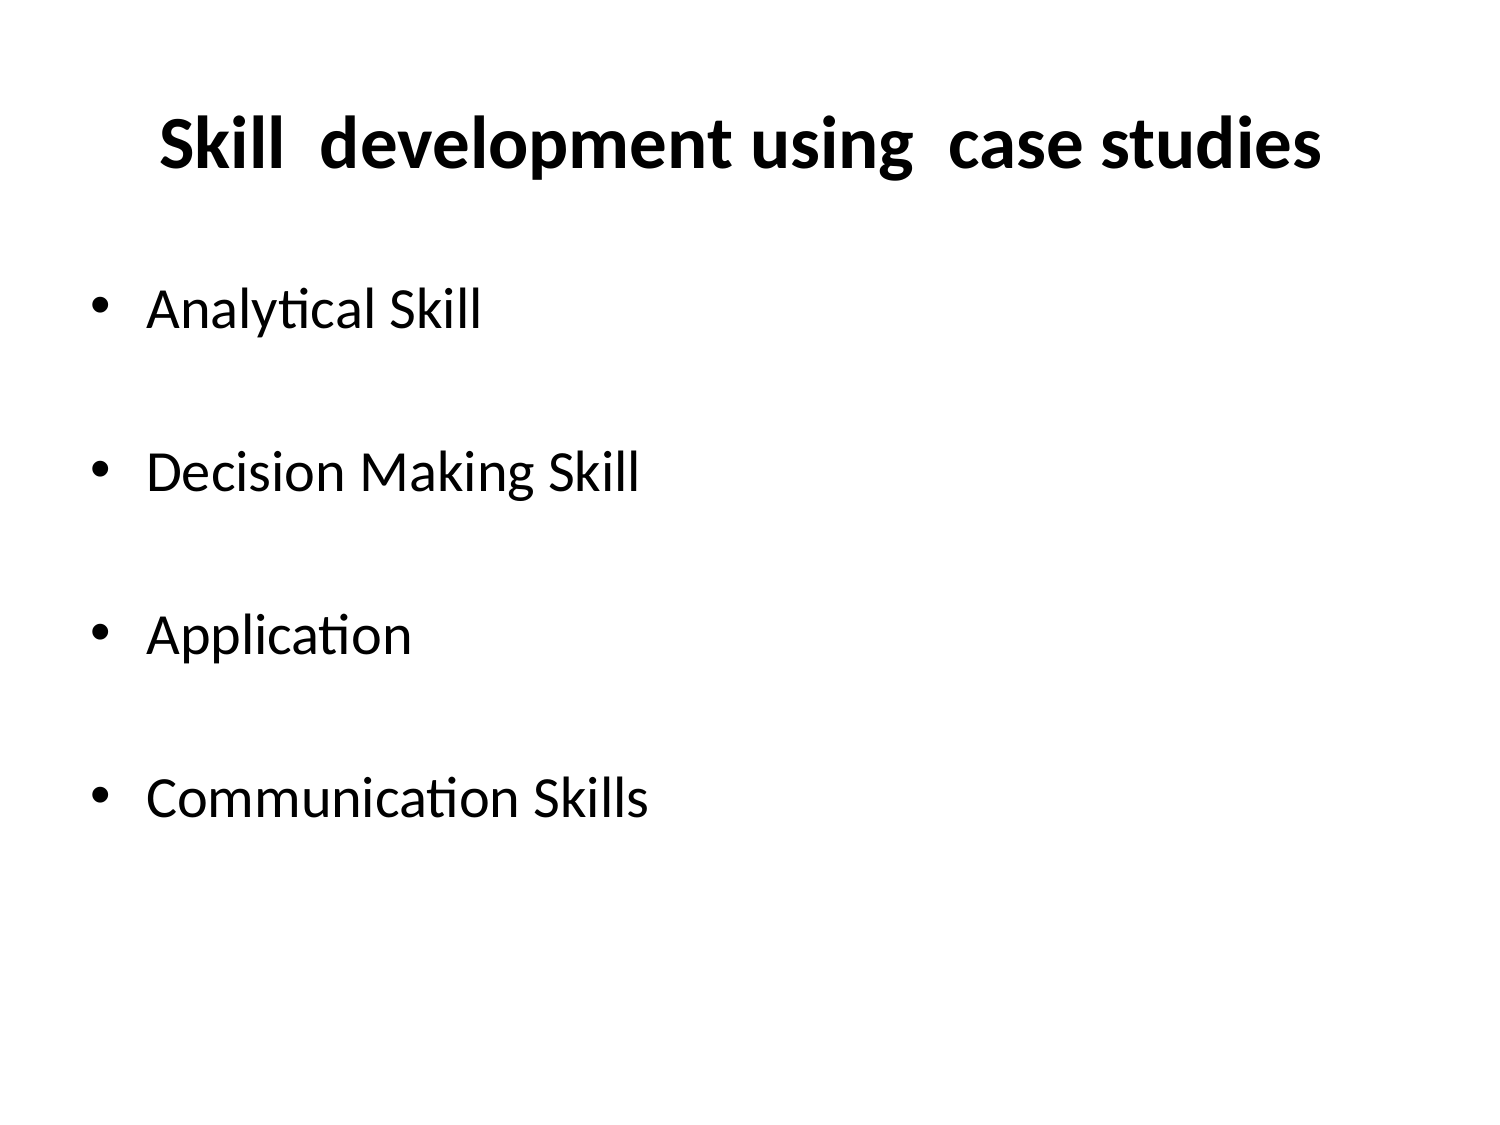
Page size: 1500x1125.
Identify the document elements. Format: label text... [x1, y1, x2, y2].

list Analytical Skill Decision Making Skill Application Communication Skills [75, 262, 1425, 1005]
title Skill development using case studies [75, 45, 1425, 233]
